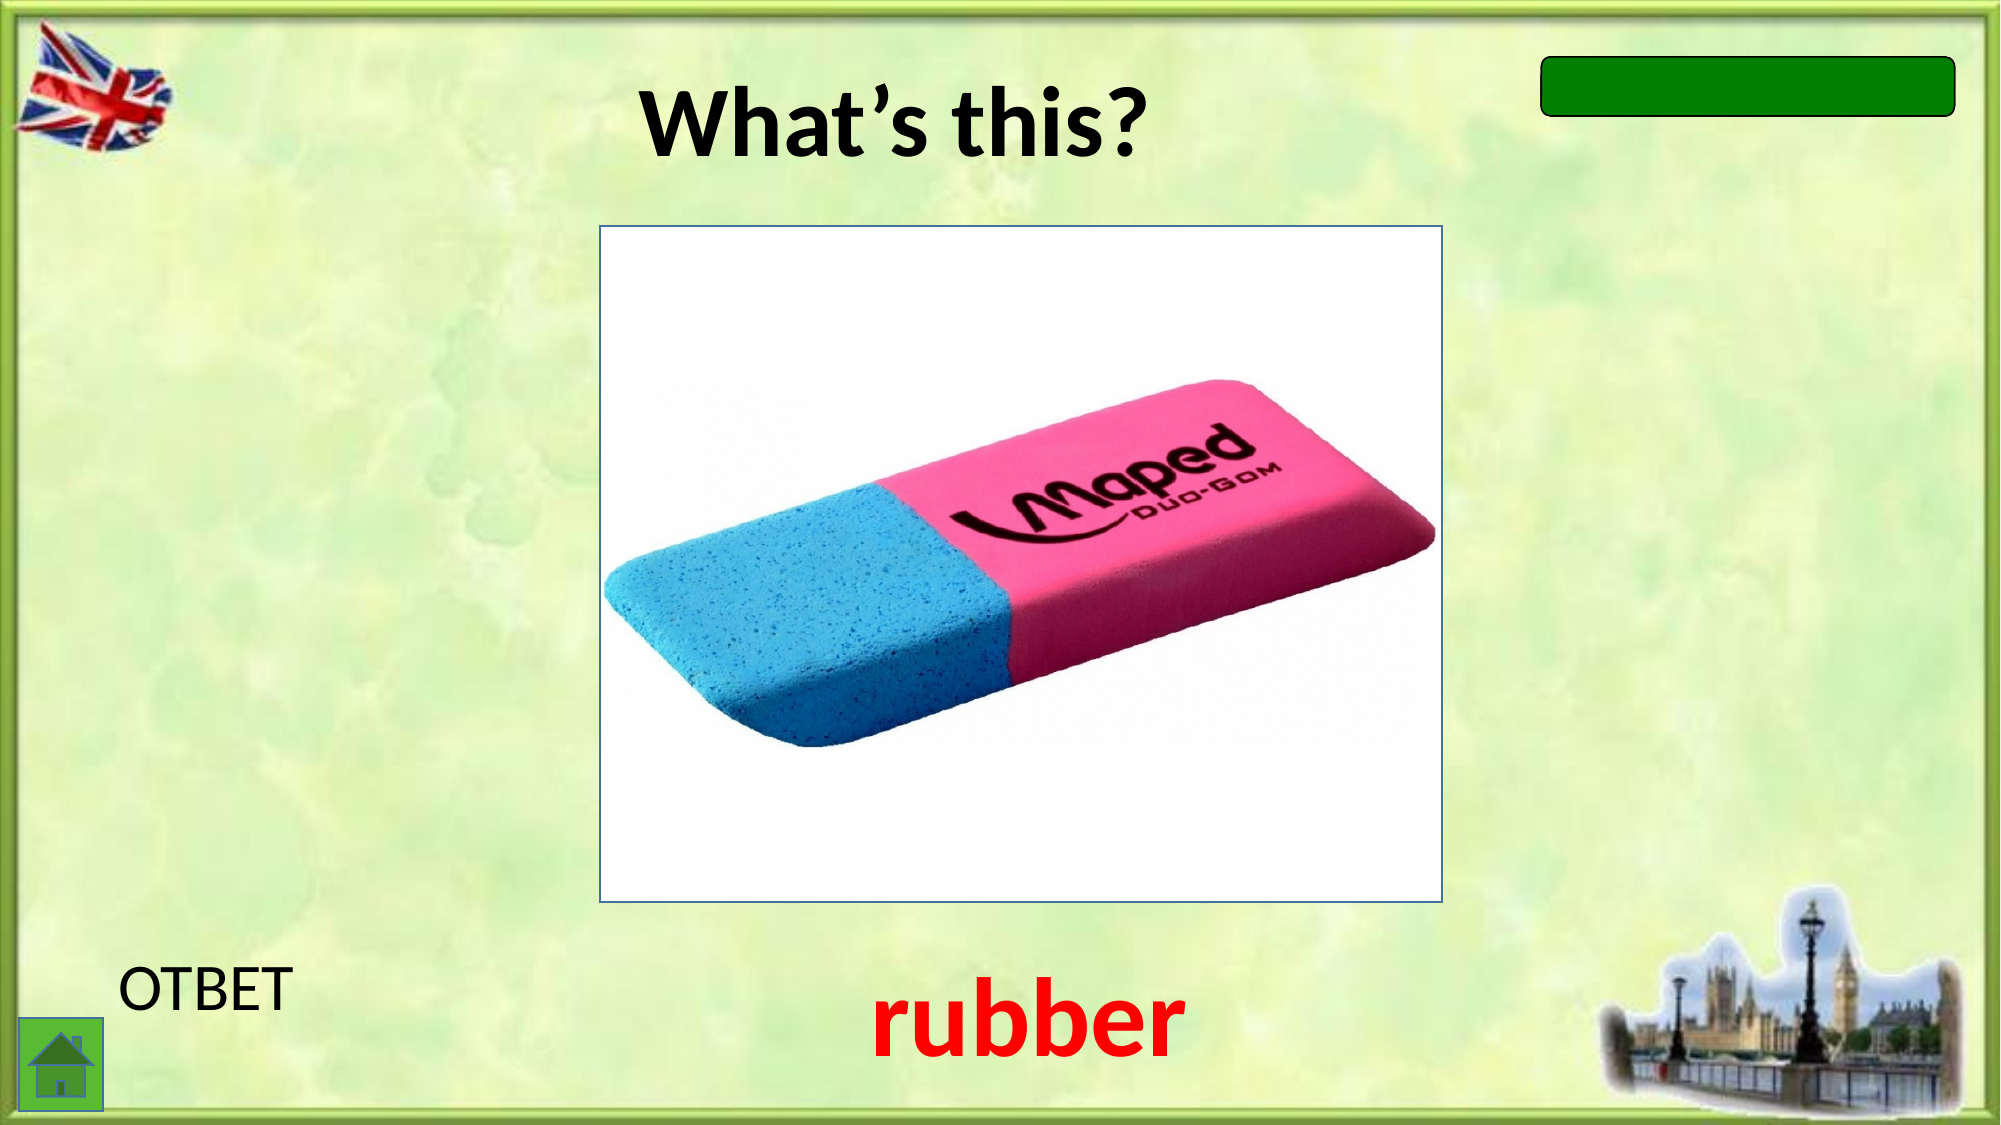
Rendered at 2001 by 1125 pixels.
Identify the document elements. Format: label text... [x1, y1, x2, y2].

text_box ОТВЕТ [103, 936, 352, 1031]
text_box [1541, 56, 1955, 116]
picture [0, 0, 2001, 1125]
text_box [18, 1017, 104, 1112]
text_box What’s this? [624, 49, 1250, 184]
text_box rubber [855, 936, 1275, 1086]
text_box [599, 225, 1443, 903]
